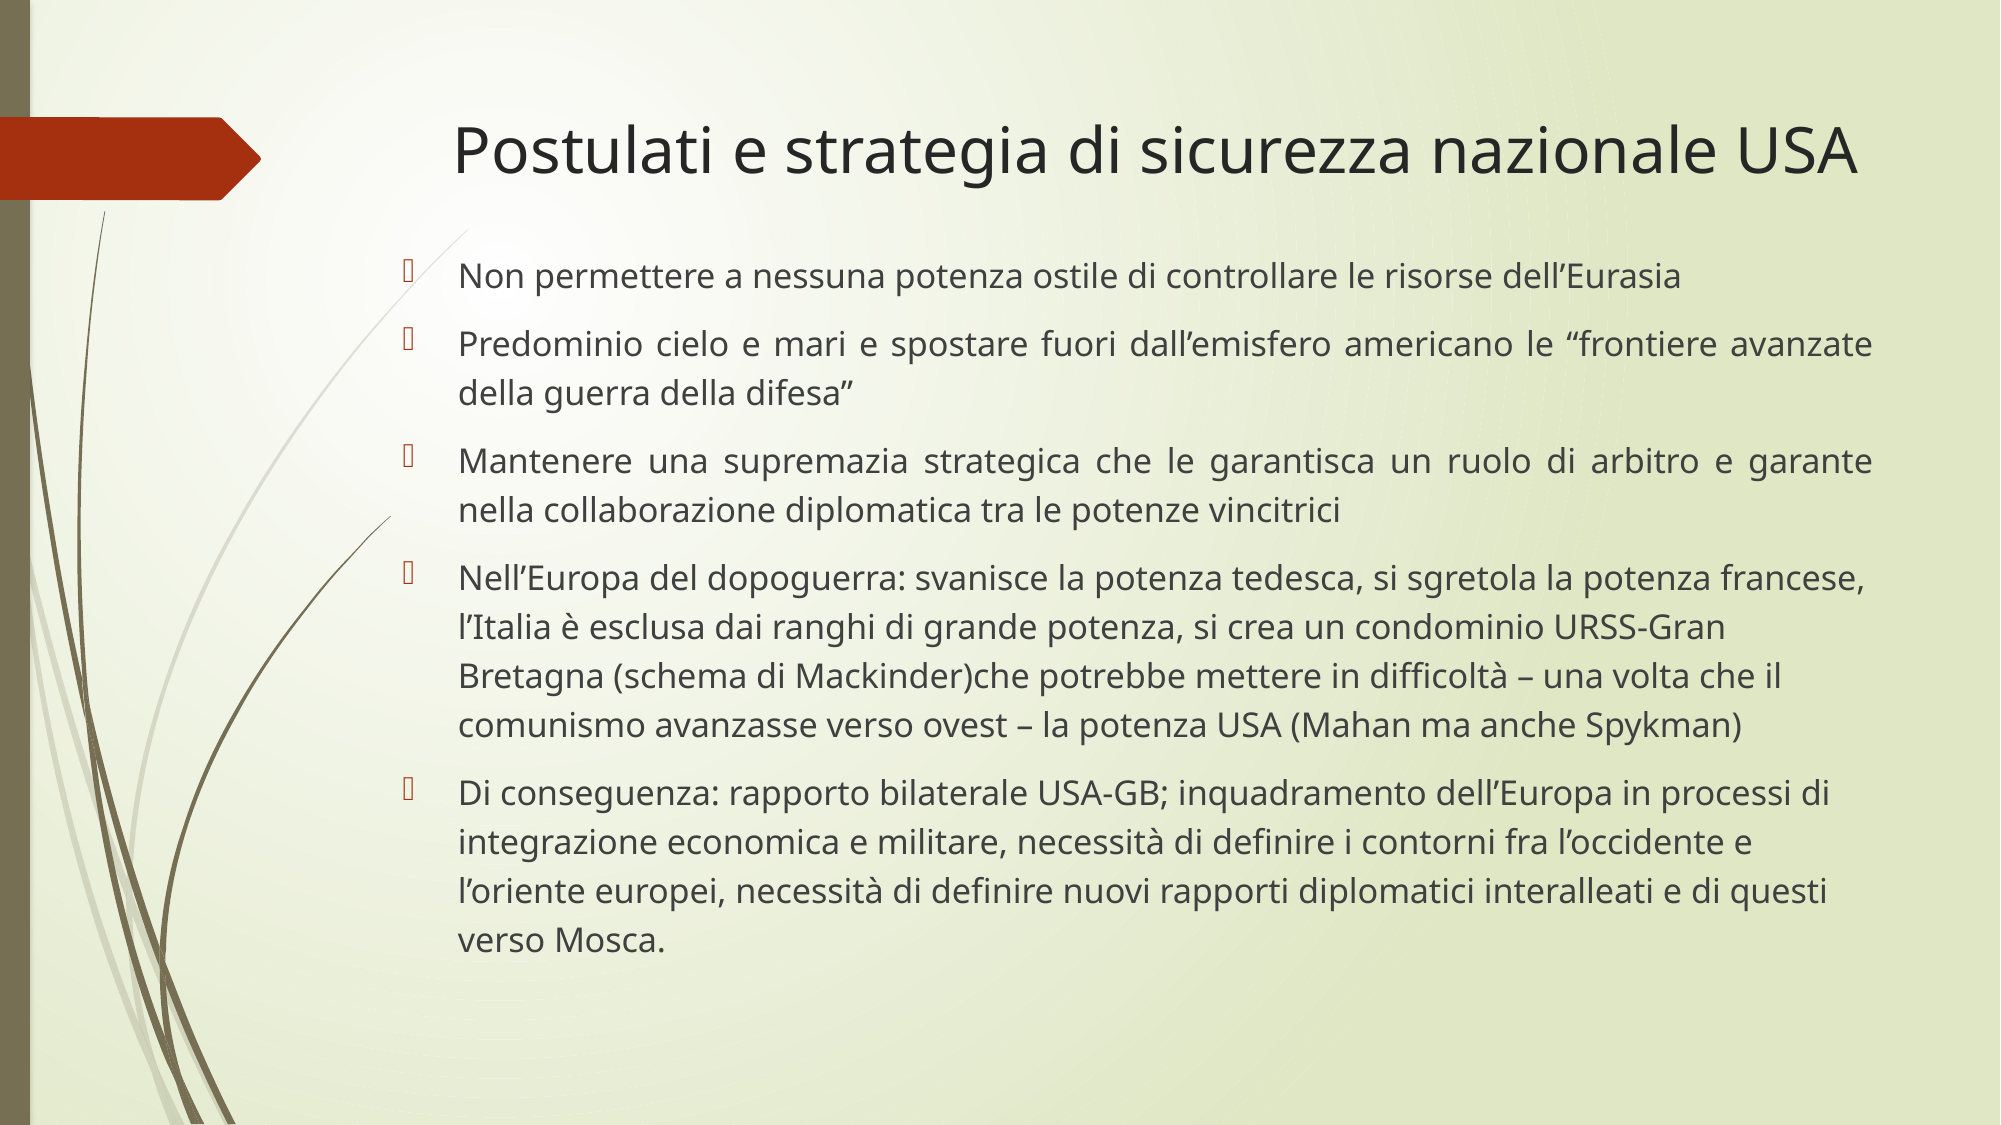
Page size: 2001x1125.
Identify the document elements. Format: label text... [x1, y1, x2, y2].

list Non permettere a nessuna potenza ostile di controllare le risorse dell’Eurasia Predominio cielo e mari e spostare fuori dall’emisfero americano le “frontiere avanzate della guerra della difesa” Mantenere una supremazia strategica che le garantisca un ruolo di arbitro e garante nella collaborazione diplomatica tra le potenze vincitrici Nell’Europa del dopoguerra: svanisce la potenza tedesca, si sgretola la potenza francese, l’Italia è esclusa dai ranghi di grande potenza, si crea un condominio URSS-Gran Bretagna (schema di Mackinder)che potrebbe mettere in difficoltà – una volta che il comunismo avanzasse verso ovest – la potenza USA (Mahan ma anche Spykman) Di conseguenza: rapporto bilaterale USA-GB; inquadramento dell’Europa in processi di integrazione economica e militare, necessità di definire i contorni fra l’occidente e l’oriente europei, necessità di definire nuovi rapporti diplomatici interalleati e di questi verso Mosca. [387, 238, 1888, 970]
title Postulati e strategia di sicurezza nazionale USA [425, 102, 1888, 214]
